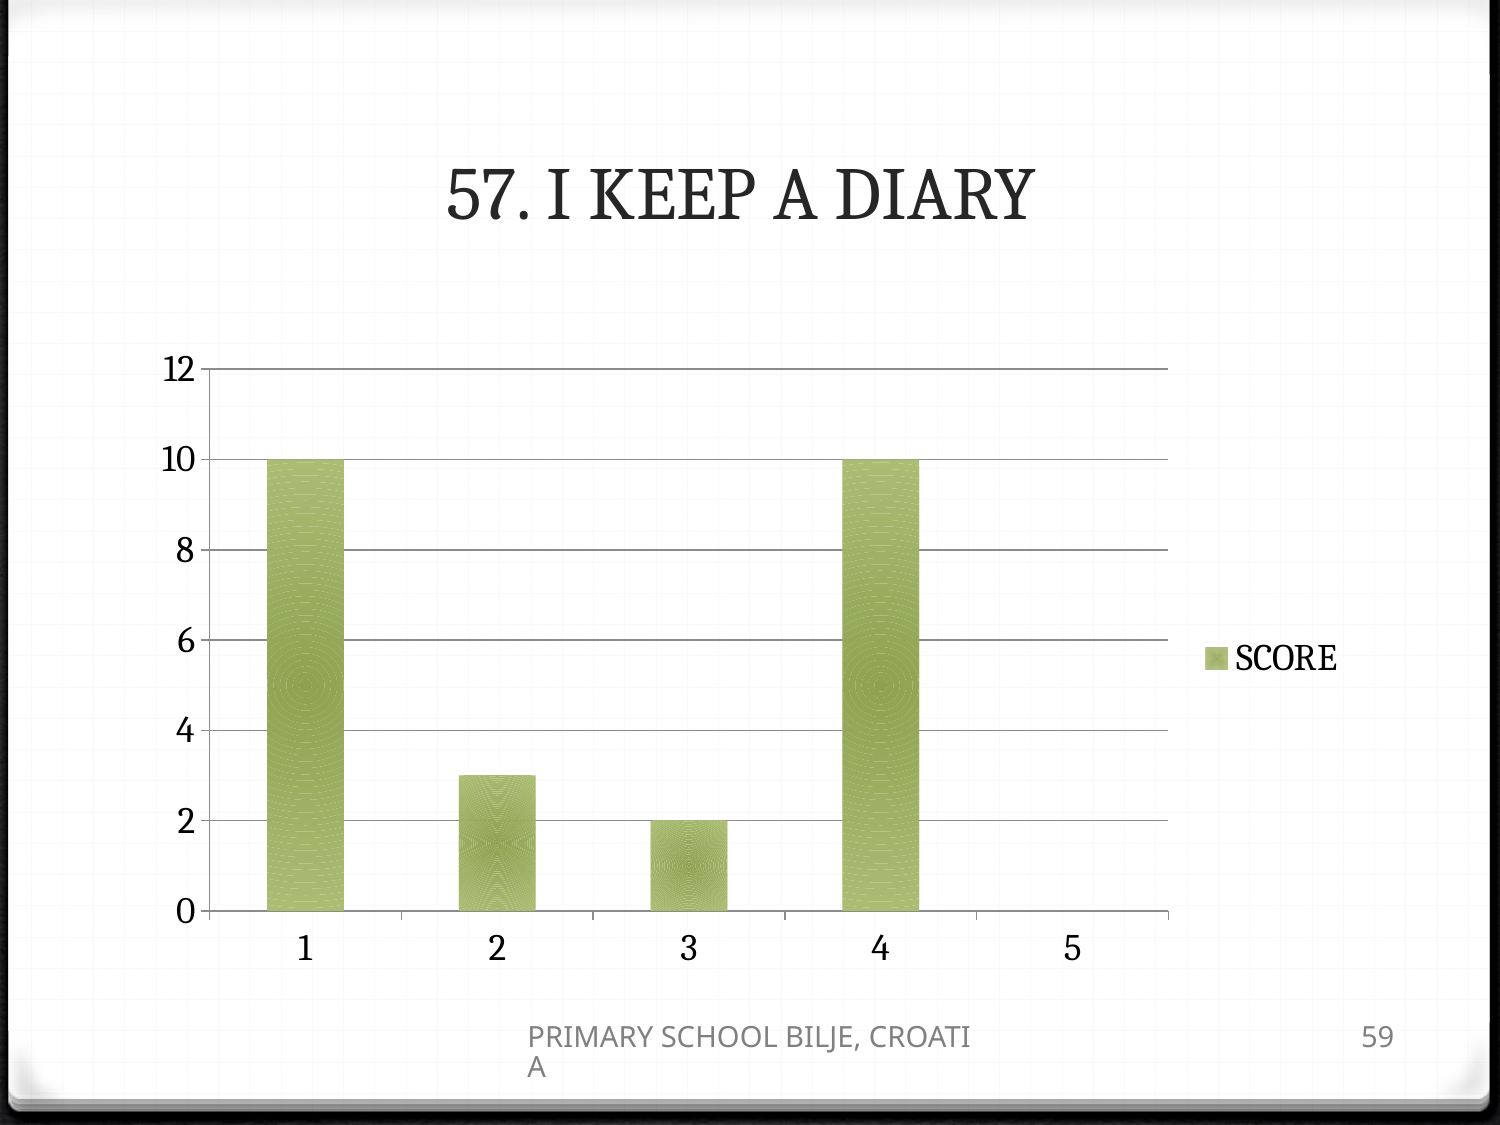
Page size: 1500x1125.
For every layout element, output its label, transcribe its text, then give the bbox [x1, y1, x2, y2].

footer PRIMARY SCHOOL BILJE, CROATIA [512, 1008, 988, 1069]
chart [137, 334, 1363, 983]
slide_number 59 [1059, 1008, 1410, 1069]
title 57. I KEEP A DIARY [90, 71, 1410, 309]
picture [0, 0, 1500, 1125]
